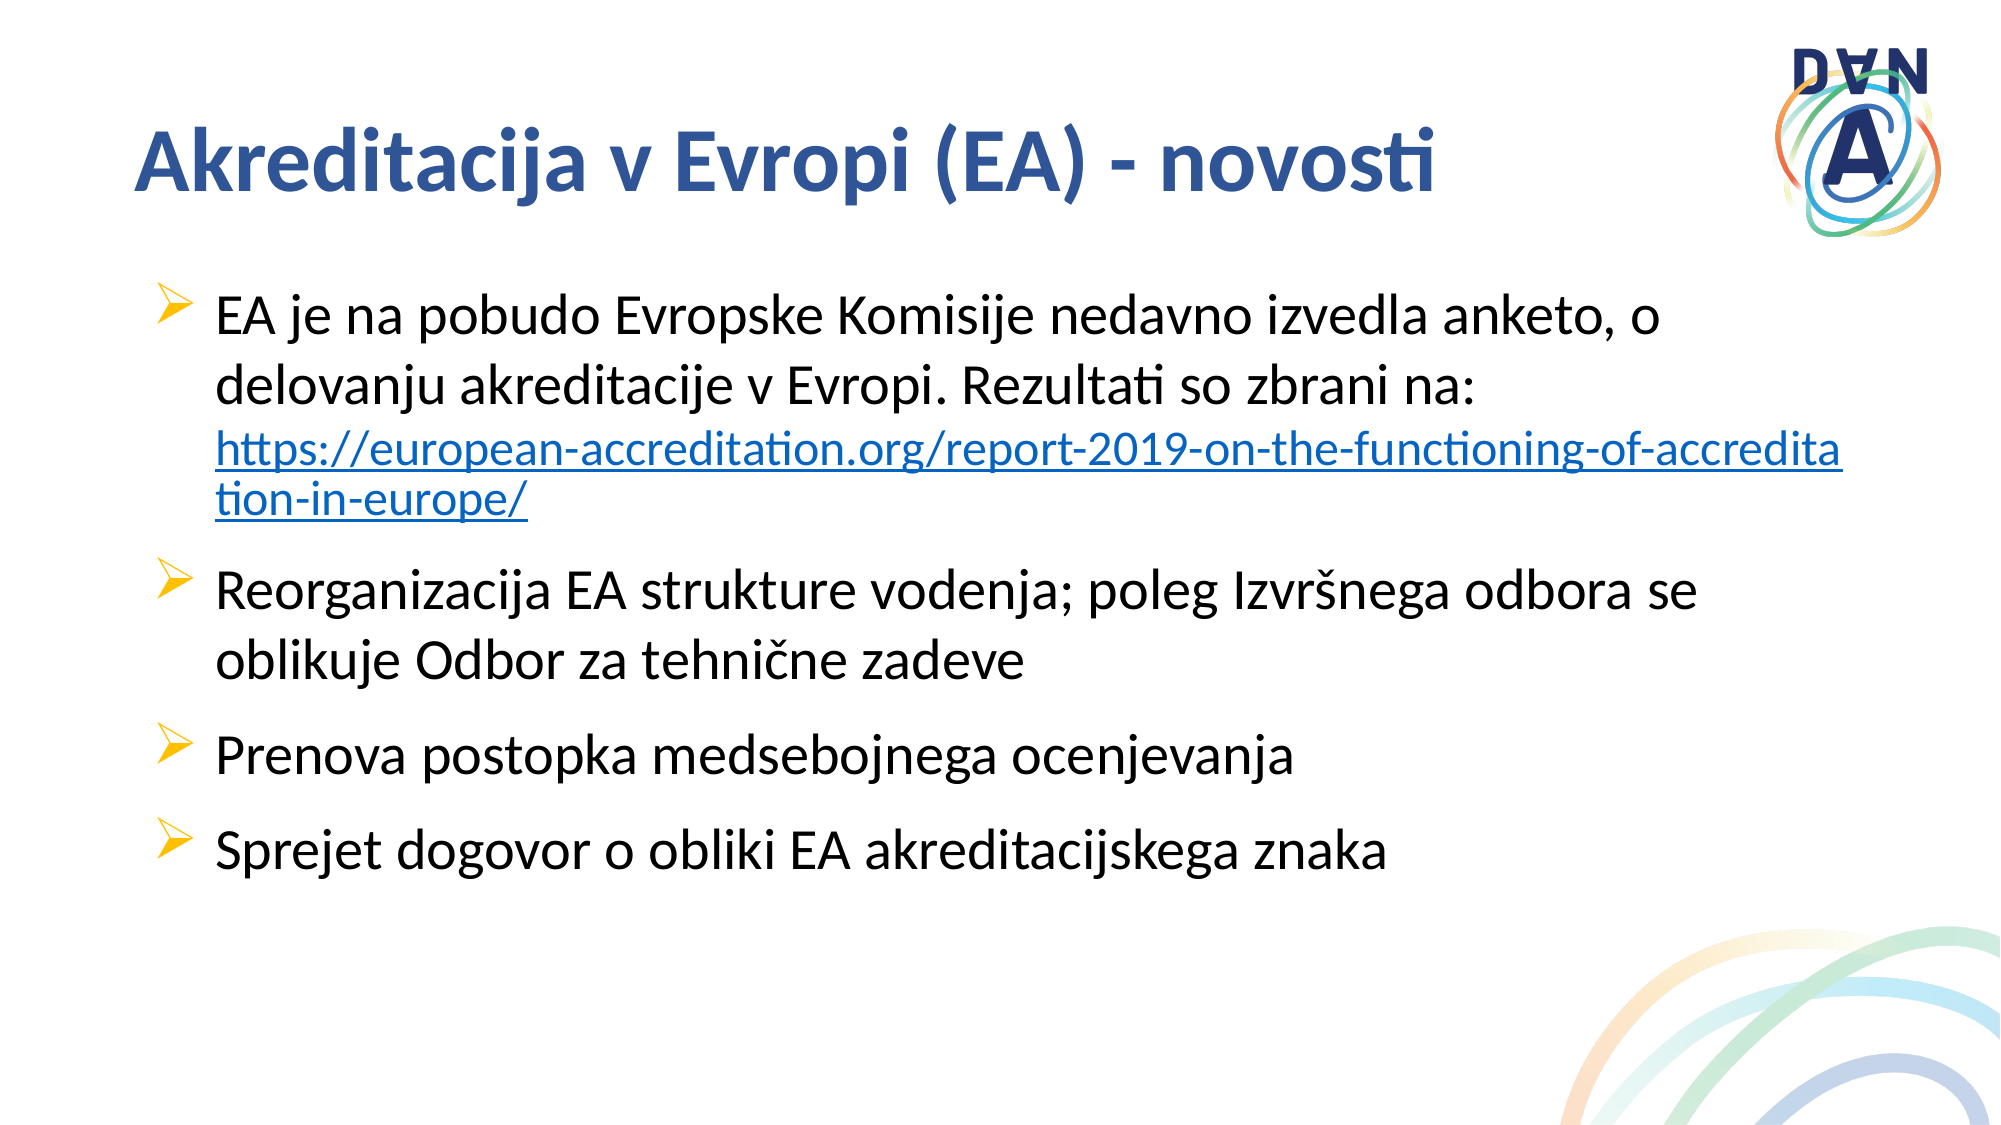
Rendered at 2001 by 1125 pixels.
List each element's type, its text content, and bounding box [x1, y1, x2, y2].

text_box Akreditacija v Evropi (EA) - novosti [119, 92, 1551, 218]
text_box EA je na pobudo Evropske Komisije nedavno izvedla anketo, o delovanju akreditacije v Evropi. Rezultati so zbrani na: https://european-accreditation.org/report-2019-on-the-functioning-of-accreditation-in-europe/ Reorganizacija EA strukture vodenja; poleg Izvršnega odbora se oblikuje Odbor za tehnične zadeve Prenova postopka medsebojnega ocenjevanja Sprejet dogovor o obliki EA akreditacijskega znaka [137, 268, 1862, 839]
picture [1772, 48, 1944, 238]
picture [1550, 872, 2000, 1125]
